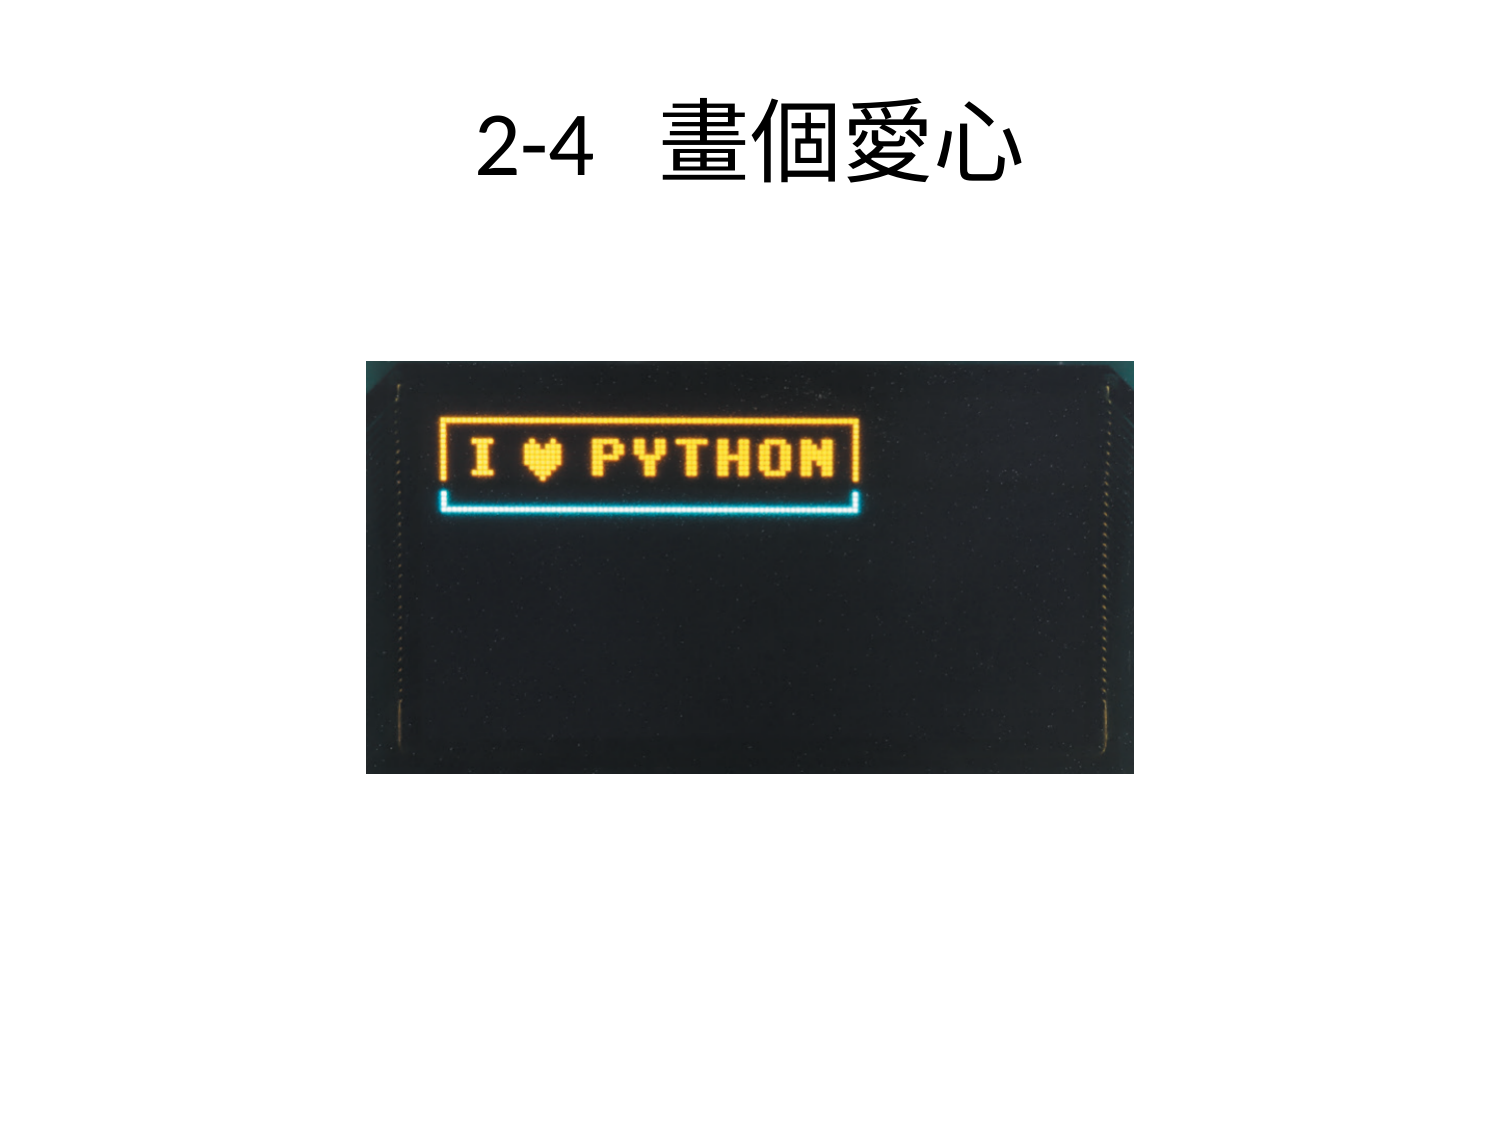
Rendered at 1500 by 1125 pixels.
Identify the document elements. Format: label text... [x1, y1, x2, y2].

picture [365, 361, 1135, 775]
title 2-4 畫個愛心 [75, 45, 1425, 233]
